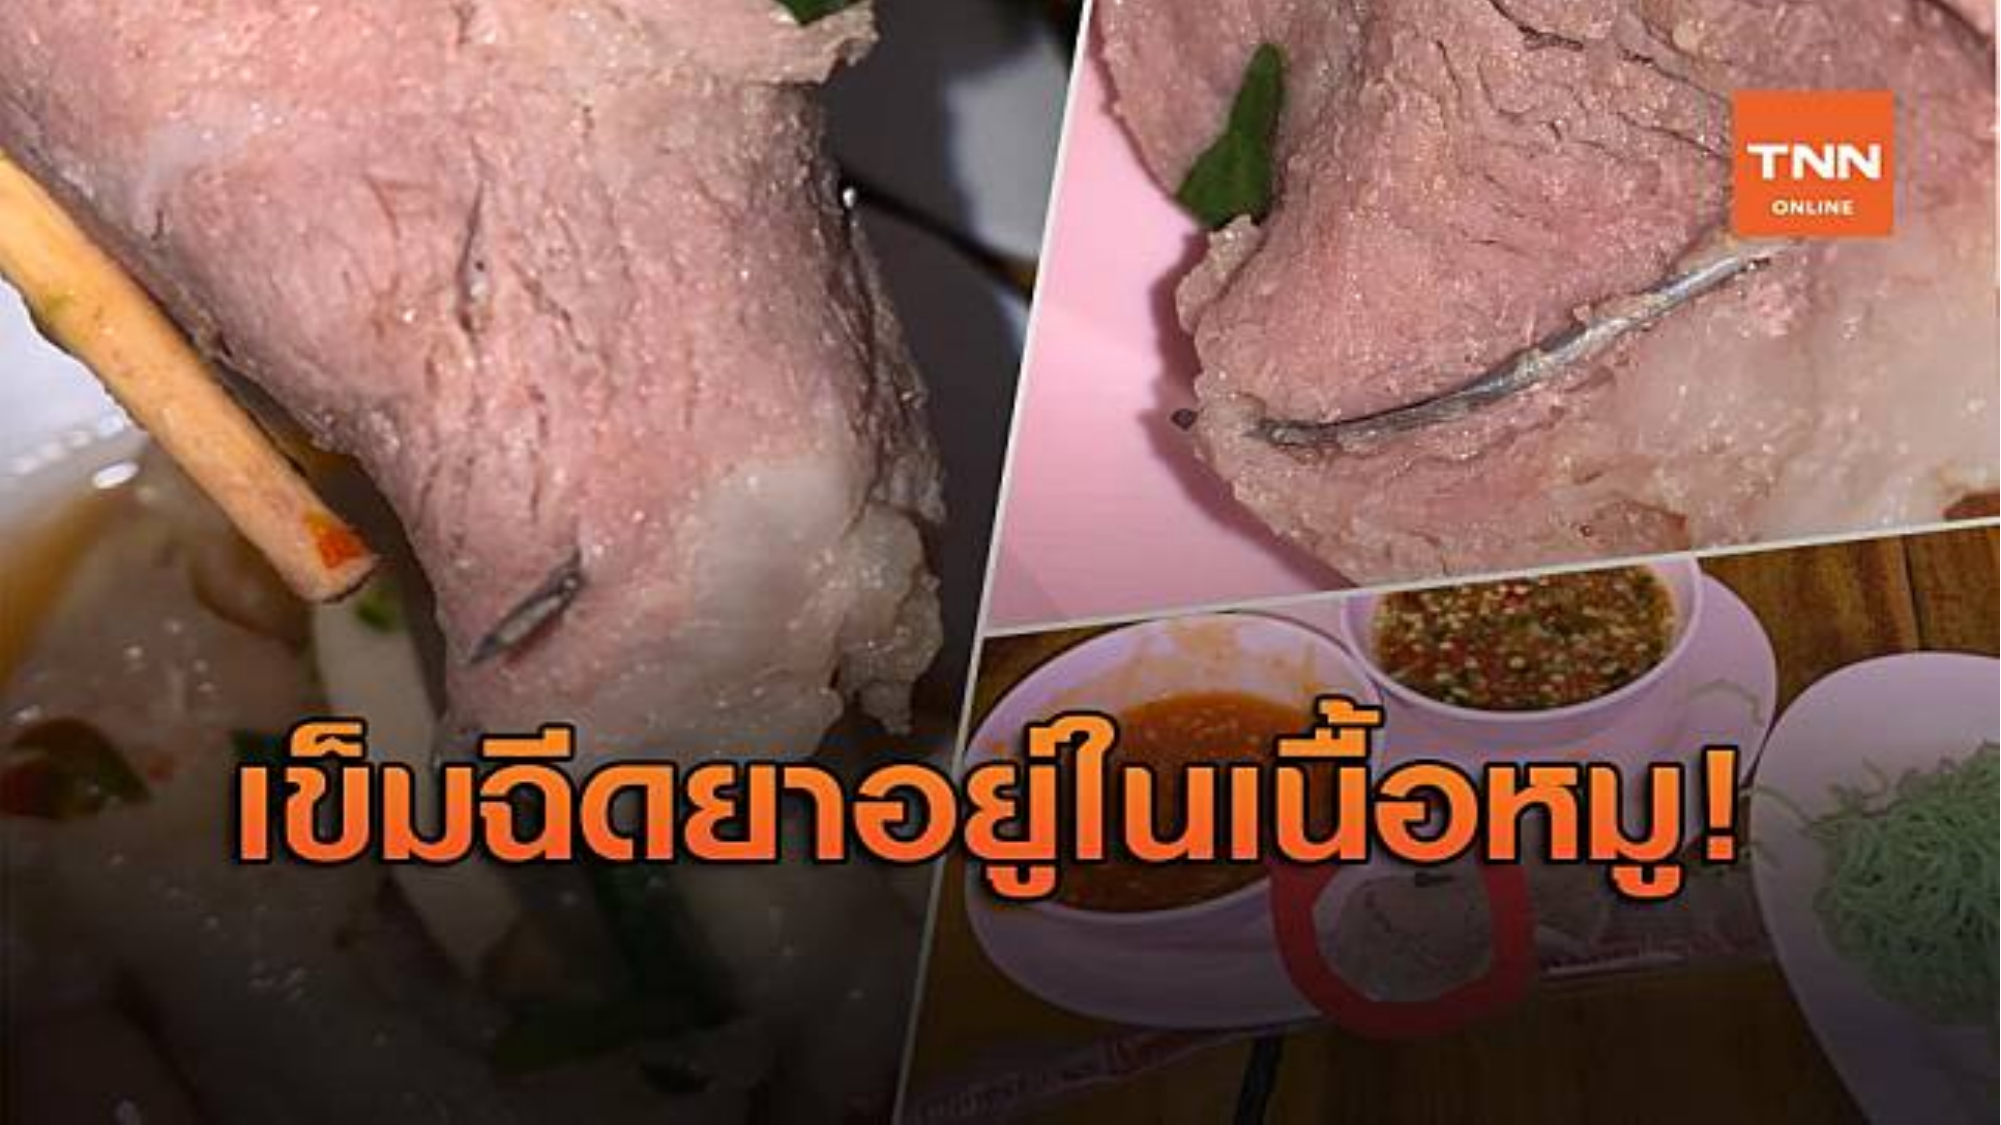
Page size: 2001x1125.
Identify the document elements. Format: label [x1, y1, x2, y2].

list [0, 0, 2000, 1125]
